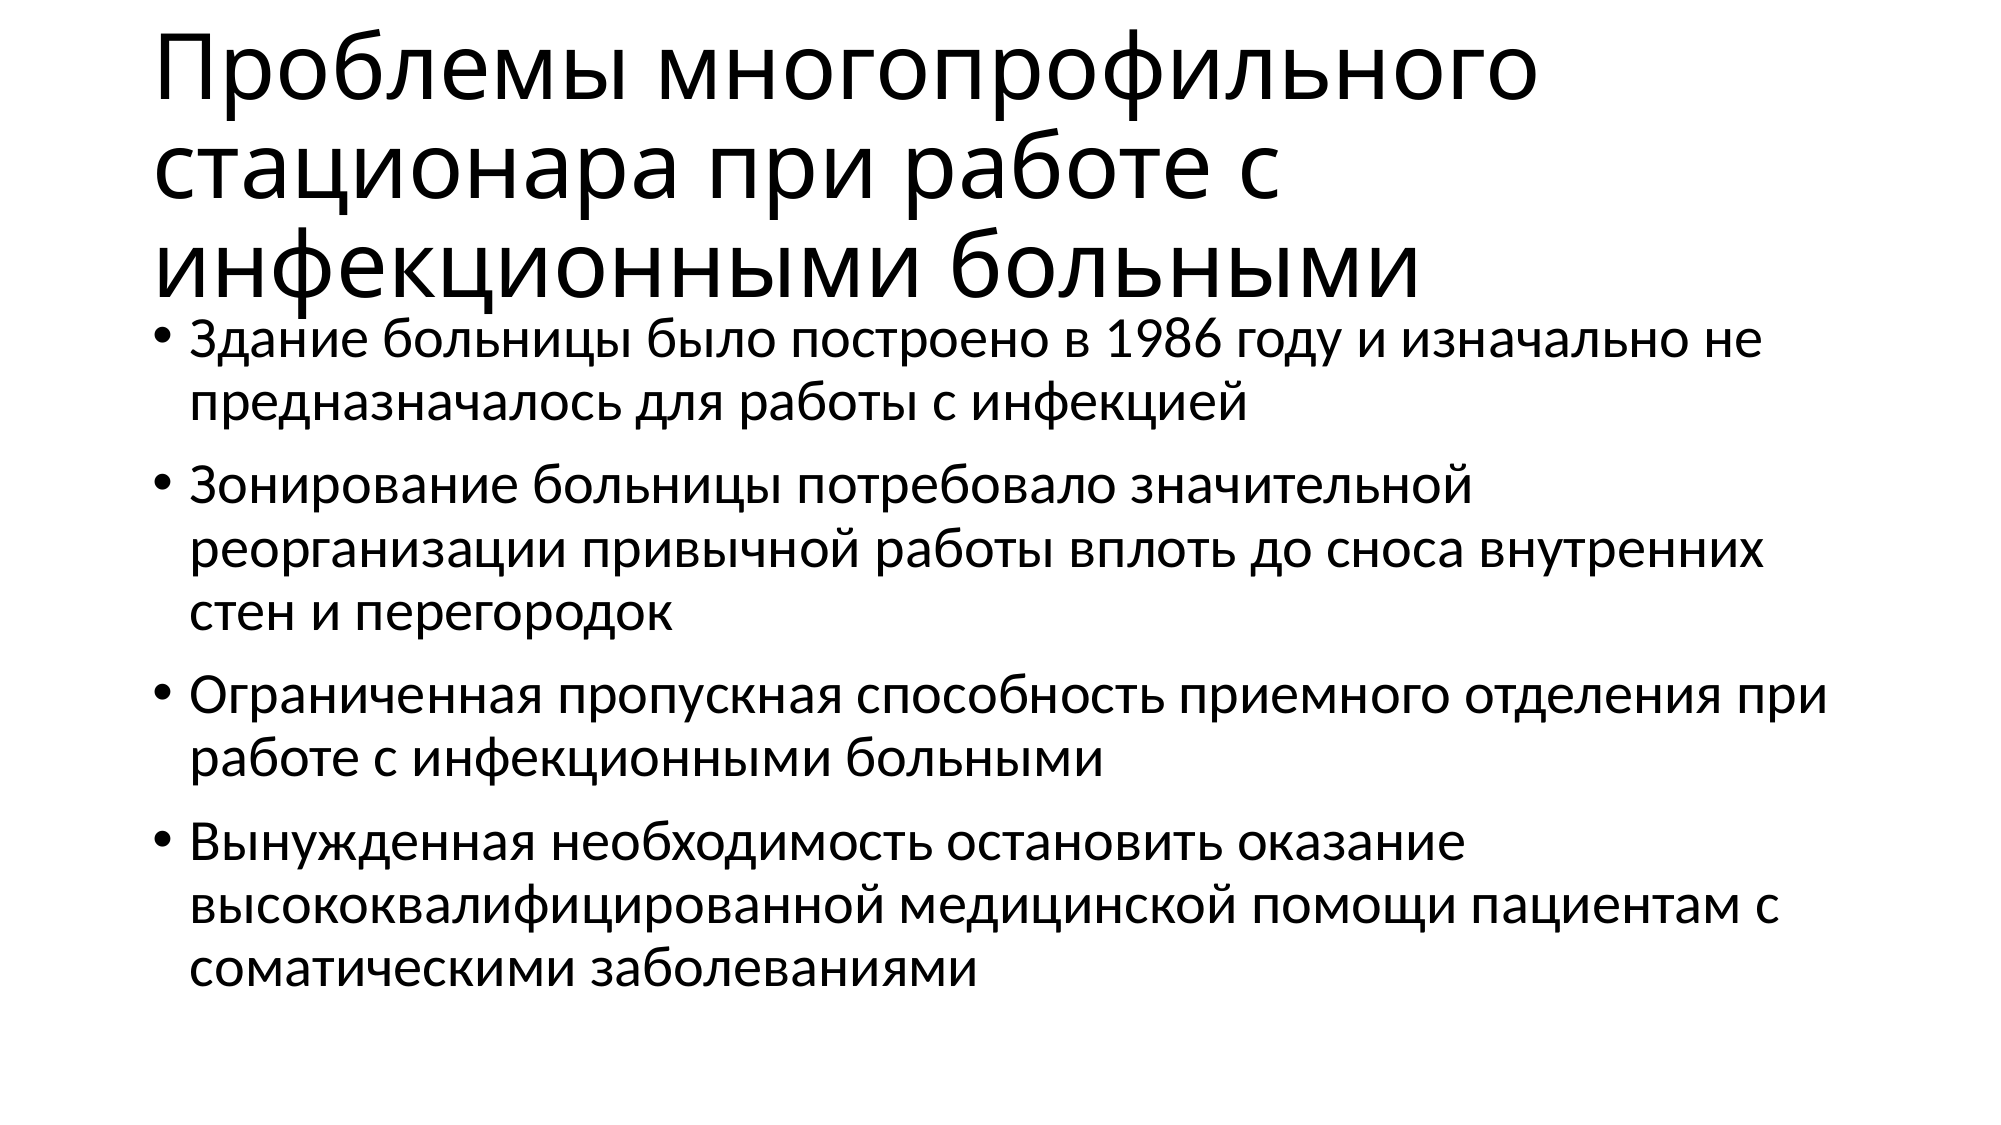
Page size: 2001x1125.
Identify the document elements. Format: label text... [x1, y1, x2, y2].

list Здание больницы было построено в 1986 году и изначально не предназначалось для работы с инфекцией Зонирование больницы потребовало значительной реорганизации привычной работы вплоть до сноса внутренних стен и перегородок Ограниченная пропускная способность приемного отделения при работе с инфекционными больными Вынужденная необходимость остановить оказание высококвалифицированной медицинской помощи пациентам с соматическими заболеваниями [137, 299, 1863, 1038]
title Проблемы многопрофильного стационара при работе с инфекционными больными [137, 59, 1863, 278]
